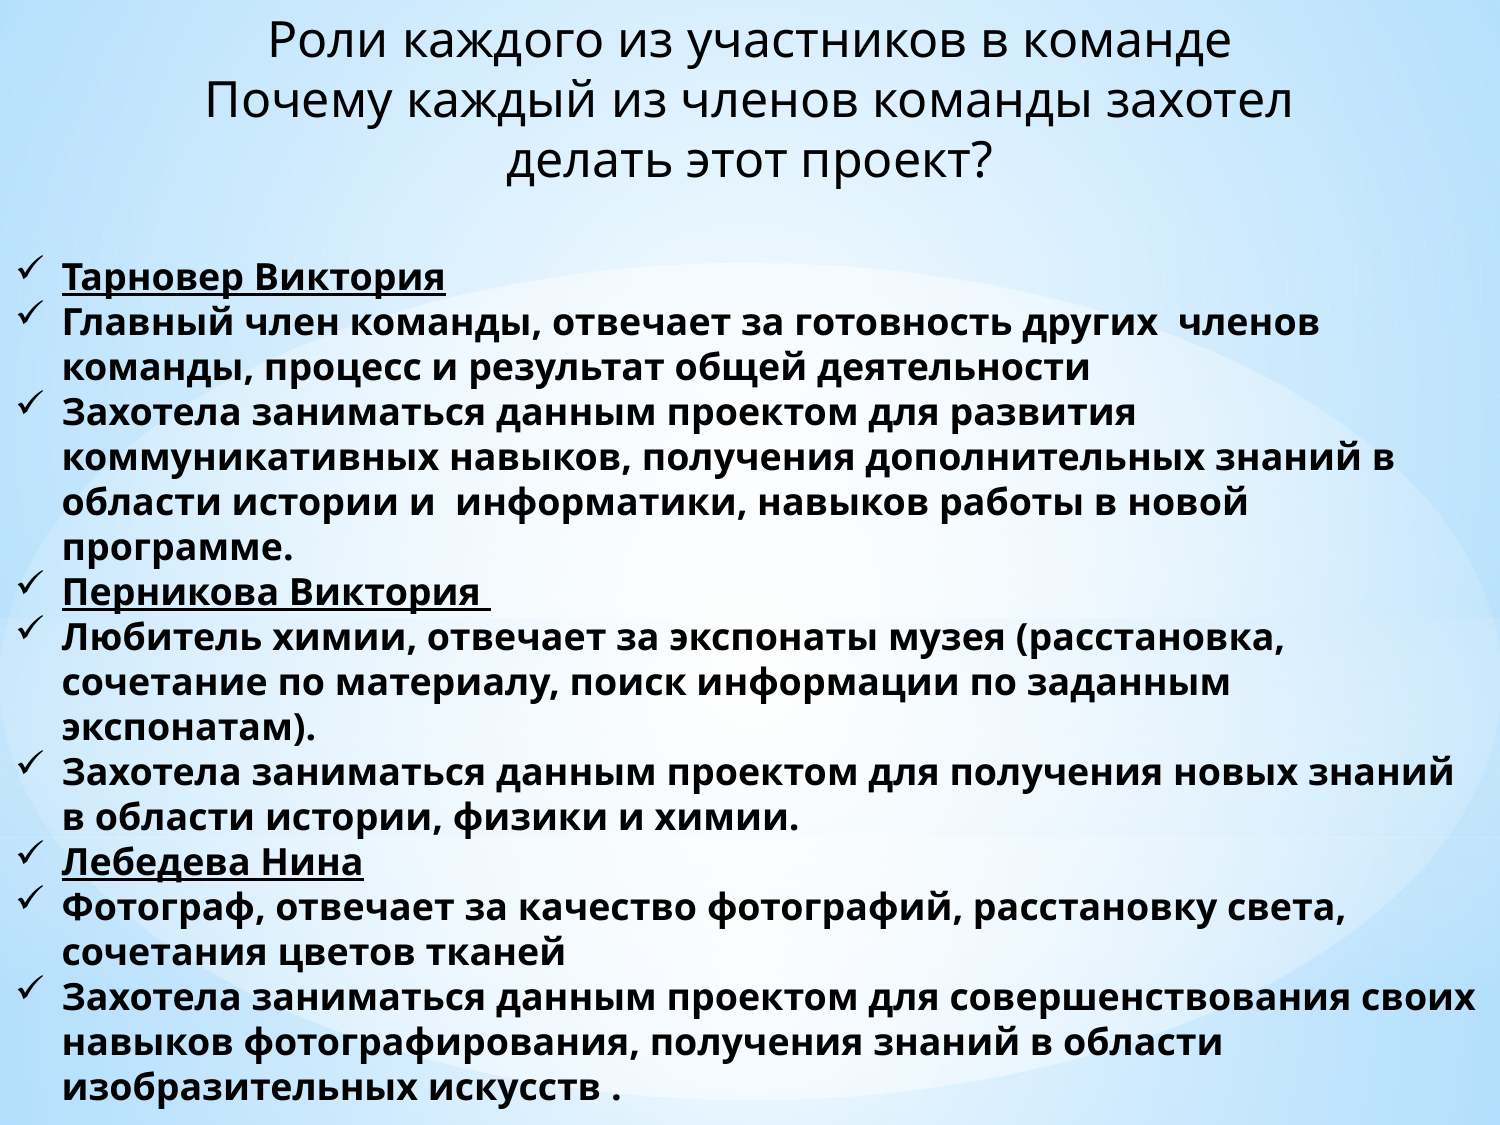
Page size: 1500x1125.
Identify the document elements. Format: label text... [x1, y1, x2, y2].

title Роли каждого из участников в команде Почему каждый из членов команды захотел делать этот проект? [0, 0, 1500, 223]
text_box Тарновер Виктория Главный член команды, отвечает за готовность других членов команды, процесс и результат общей деятельности Захотела заниматься данным проектом для развития коммуникативных навыков, получения дополнительных знаний в области истории и информатики, навыков работы в новой программе. Перникова Виктория Любитель химии, отвечает за экспонаты музея (расстановка, сочетание по материалу, поиск информации по заданным экспонатам). Захотела заниматься данным проектом для получения новых знаний в области истории, физики и химии. Лебедева Нина Фотограф, отвечает за качество фотографий, расстановку света, сочетания цветов тканей Захотела заниматься данным проектом для совершенствования своих навыков фотографирования, получения знаний в области изобразительных искусств . [0, 245, 1500, 1116]
